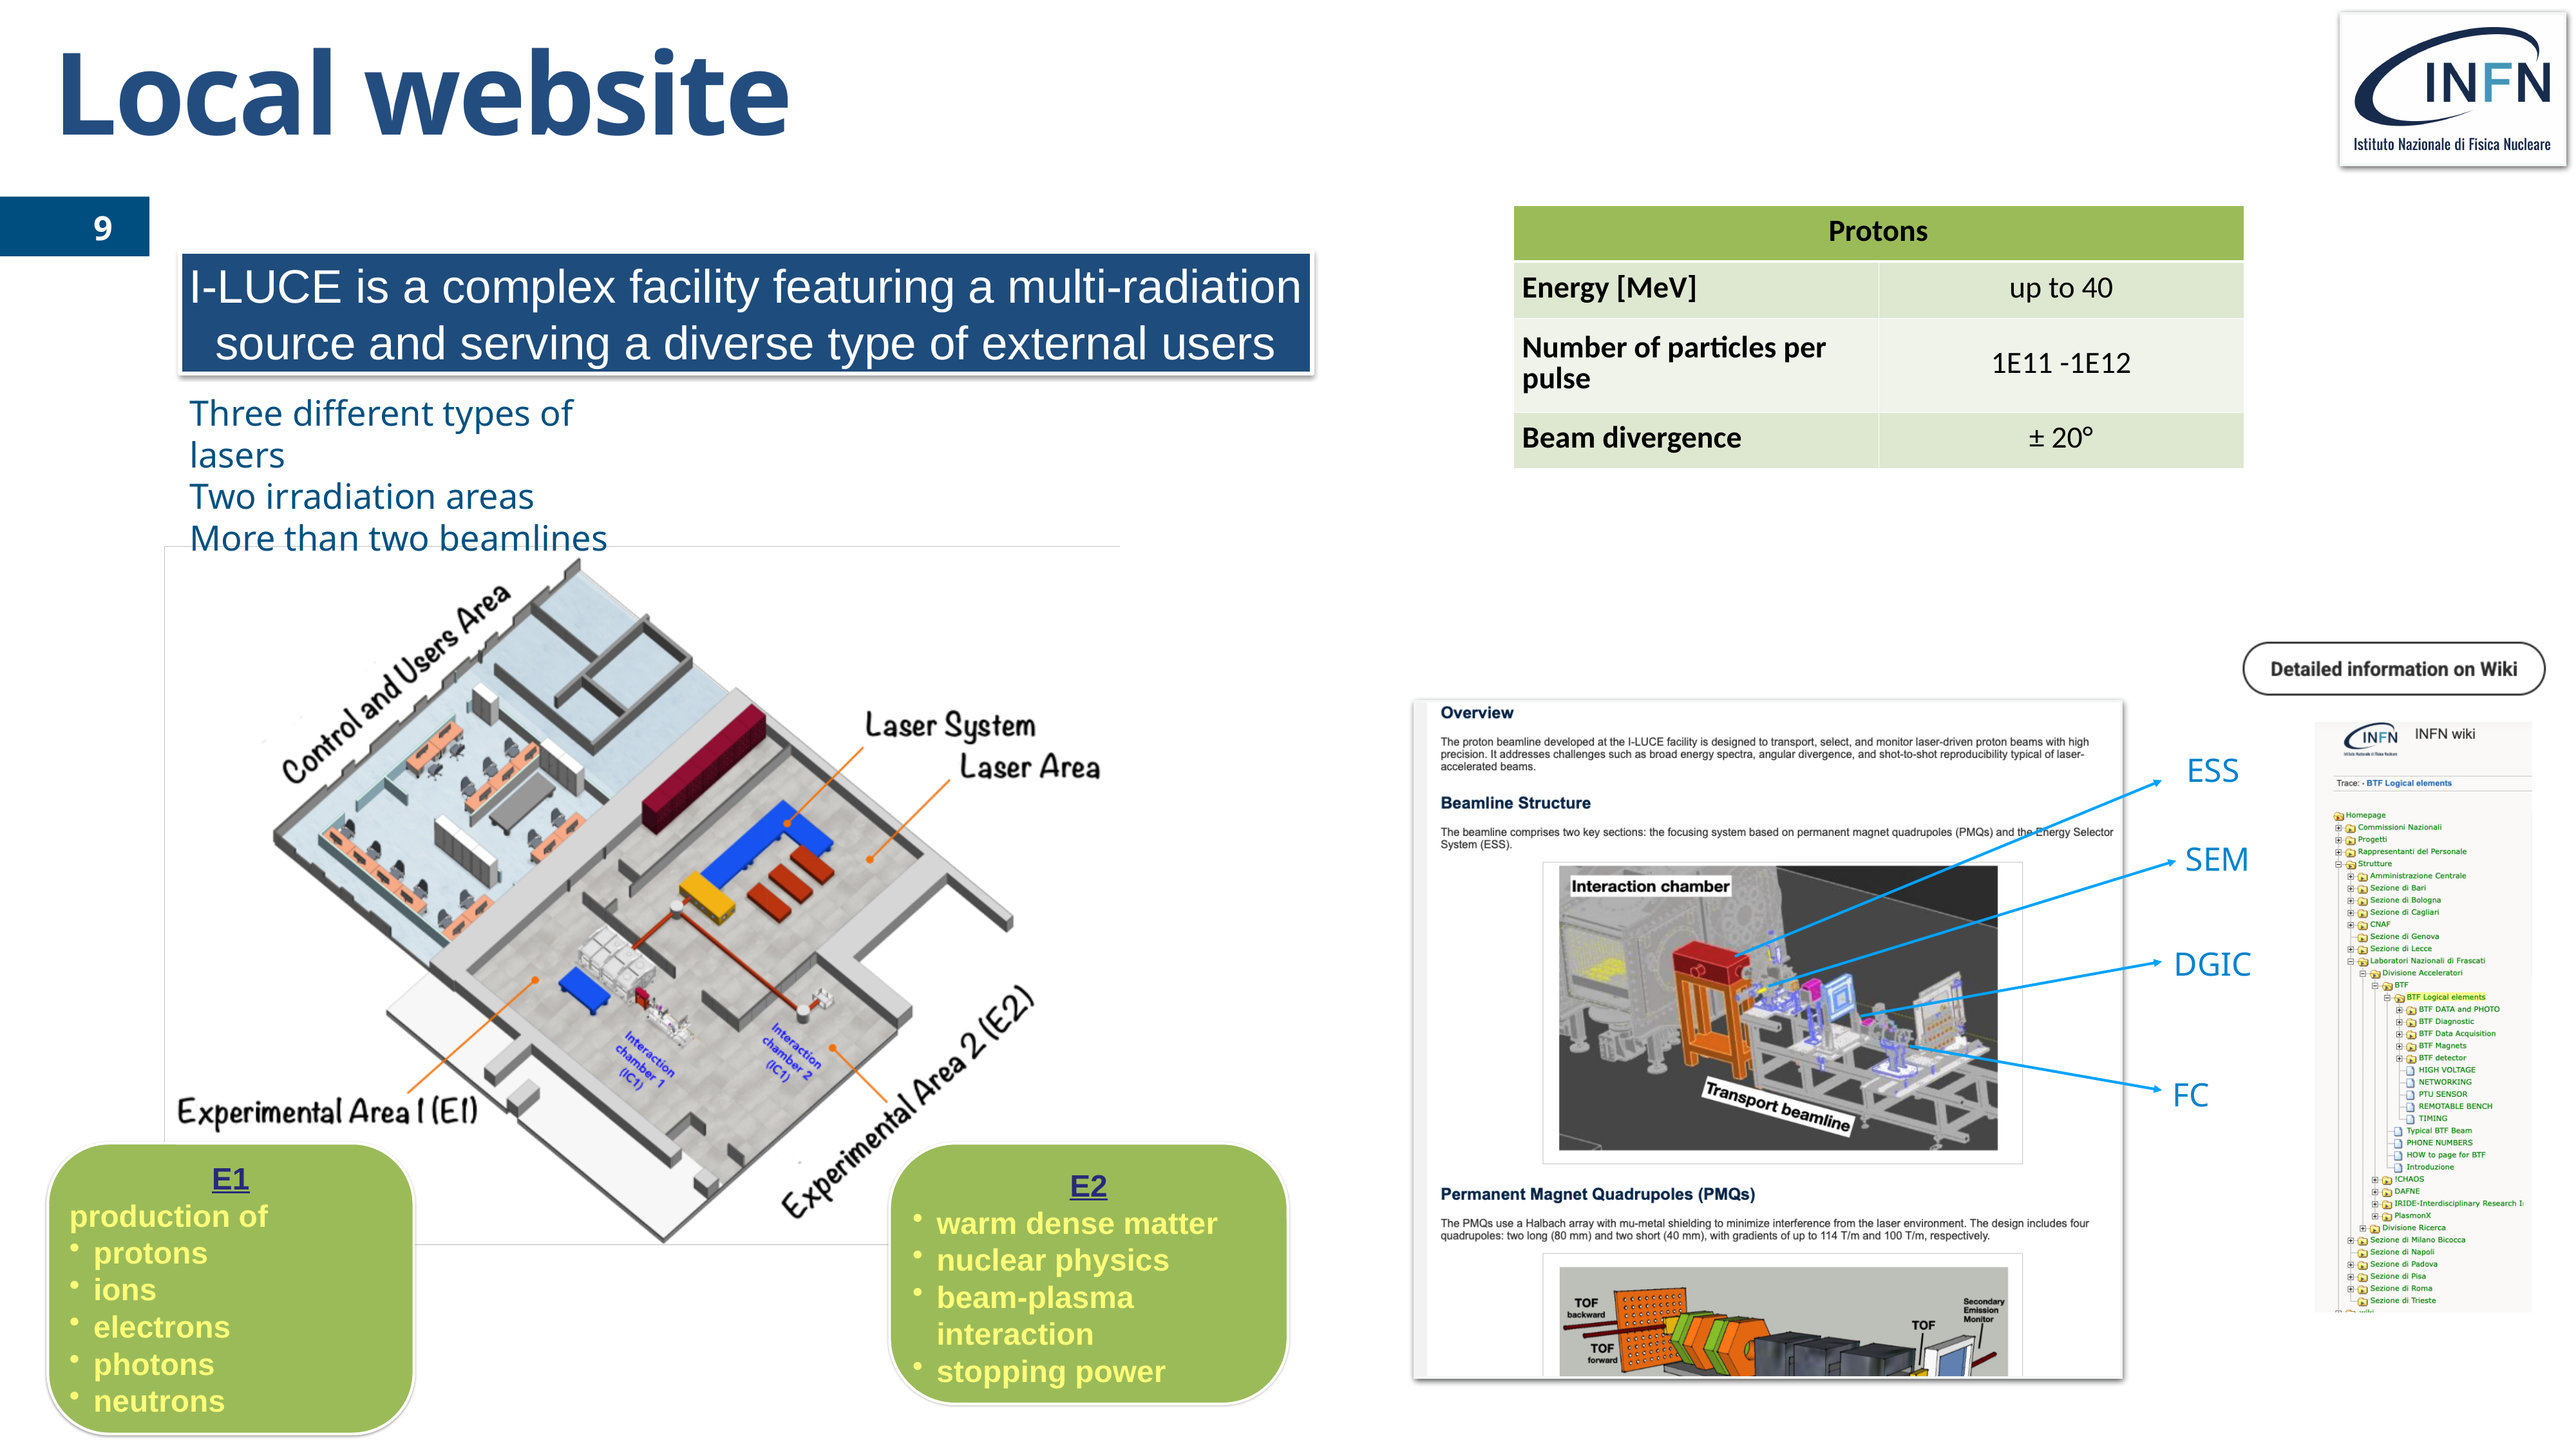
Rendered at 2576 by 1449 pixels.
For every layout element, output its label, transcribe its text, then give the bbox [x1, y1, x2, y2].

text_box ESS [2181, 744, 2246, 794]
text_box [2120, 779, 2163, 798]
text_box Three different types of lasers Two irradiation areas More than two beamlines [180, 386, 687, 545]
picture [164, 545, 1120, 1246]
text_box DGIC [2168, 938, 2258, 988]
picture [2342, 14, 2564, 164]
text_box [2120, 859, 2177, 878]
table_cell Energy [MeV] [1514, 263, 1879, 318]
table_header Protons [1514, 206, 2244, 260]
text_box E2 warm dense matter nuclear physics beam-plasma interaction stopping power [889, 1143, 1288, 1405]
text_box Local website [48, 42, 2357, 194]
picture [2228, 633, 2563, 703]
text_box [2120, 1083, 2163, 1094]
table_cell Beam divergence [1514, 413, 1879, 468]
picture [2315, 722, 2532, 1313]
text_box SEM [2180, 833, 2256, 884]
slide_number 9 [88, 201, 120, 252]
picture [1416, 703, 2120, 1377]
table_cell Number of particles per pulse [1514, 319, 1879, 412]
table_cell 1E11 -1E12 [1879, 319, 2244, 412]
text_box FC [2167, 1069, 2215, 1119]
text_box E1 production of protons ions electrons photons neutrons [48, 1143, 414, 1434]
table_cell up to 40 [1879, 263, 2244, 318]
text_box [2120, 959, 2163, 969]
text_box I-LUCE is a complex facility featuring a multi-radiation source and serving a diverse type of external users [180, 251, 1312, 374]
table_cell ± 20° [1879, 413, 2244, 468]
